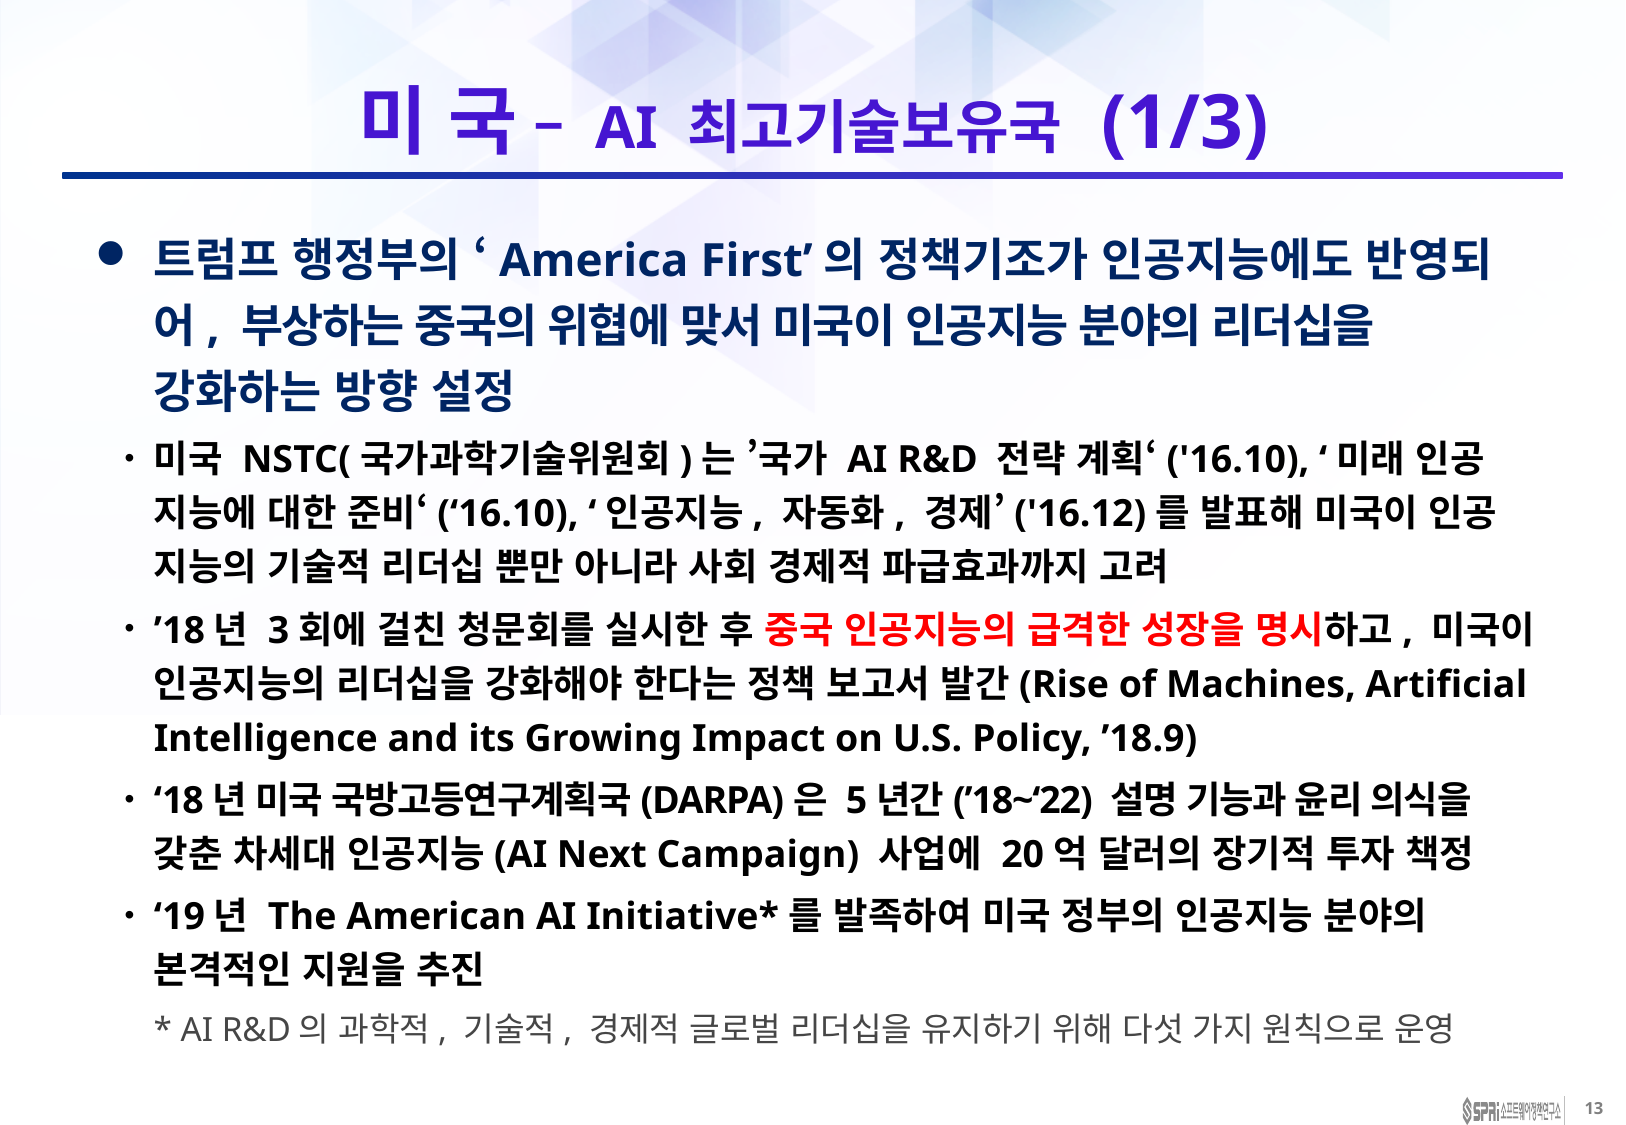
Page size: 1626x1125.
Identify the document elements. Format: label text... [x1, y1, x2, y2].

title 미 국 – AI 최고기술보유국 (1/3) [0, 2, 1625, 173]
list 트럼프 행정부의 ‘America First’의 정책기조가 인공지능에도 반영되어, 부상하는 중국의 위협에 맞서 미국이 인공지능 분야의 리더십을 강화하는 방향 설정 미국 NSTC(국가과학기술위원회)는 ’국가 AI R&D 전략 계획‘('16.10), ‘미래 인공 지능에 대한 준비‘(‘16.10), ‘인공지능, 자동화, 경제’('16.12)를 발표해 미국이 인공 지능의 기술적 리더십 뿐만 아니라 사회 경제적 파급효과까지 고려 ’18년 3회에 걸친 청문회를 실시한 후 중국 인공지능의 급격한 성장을 명시하고, 미국이 인공지능의 리더십을 강화해야 한다는 정책 보고서 발간(Rise of Machines, Artificial Intelligence and its Growing Impact on U.S. Policy, ’18.9) ‘18년 미국 국방고등연구계획국(DARPA)은 5년간(’18~‘22) 설명 기능과 윤리 의식을 갖춘 차세대 인공지능(AI Next Campaign) 사업에 20억 달러의 장기적 투자 책정 ‘19년 The American AI Initiative*를 발족하여 미국 정부의 인공지능 분야의 본격적인 지원을 추진 * AI R&D의 과학적, 기술적, 경제적 글로벌 리더십을 유지하기 위해 다섯 가지 원칙으로 운영 [62, 196, 1563, 1071]
picture [0, 173, 1625, 715]
